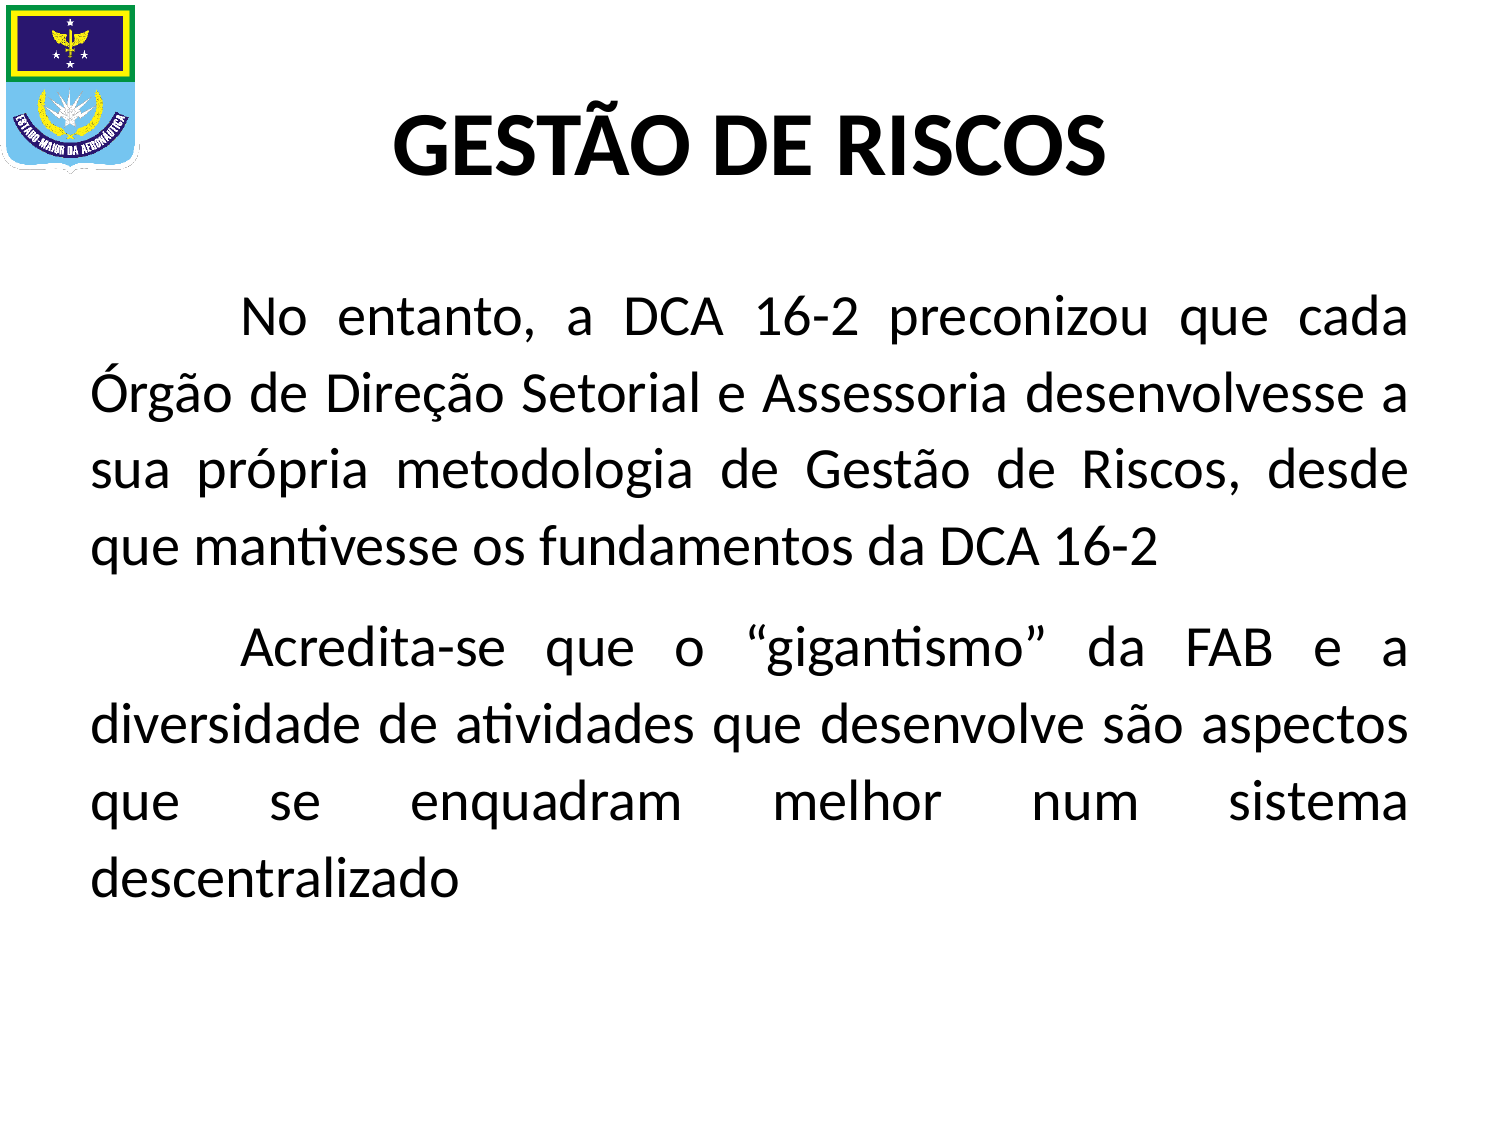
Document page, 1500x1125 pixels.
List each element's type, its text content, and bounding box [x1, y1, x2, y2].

list No entanto, a DCA 16-2 preconizou que cada Órgão de Direção Setorial e Assessoria desenvolvesse a sua própria metodologia de Gestão de Riscos, desde que mantivesse os fundamentos da DCA 16-2 Acredita-se que o “gigantismo” da FAB e a diversidade de atividades que desenvolve são aspectos que se enquadram melhor num sistema descentralizado [75, 262, 1425, 1071]
title GESTÃO DE RISCOS [75, 45, 1425, 233]
picture [0, 0, 140, 174]
